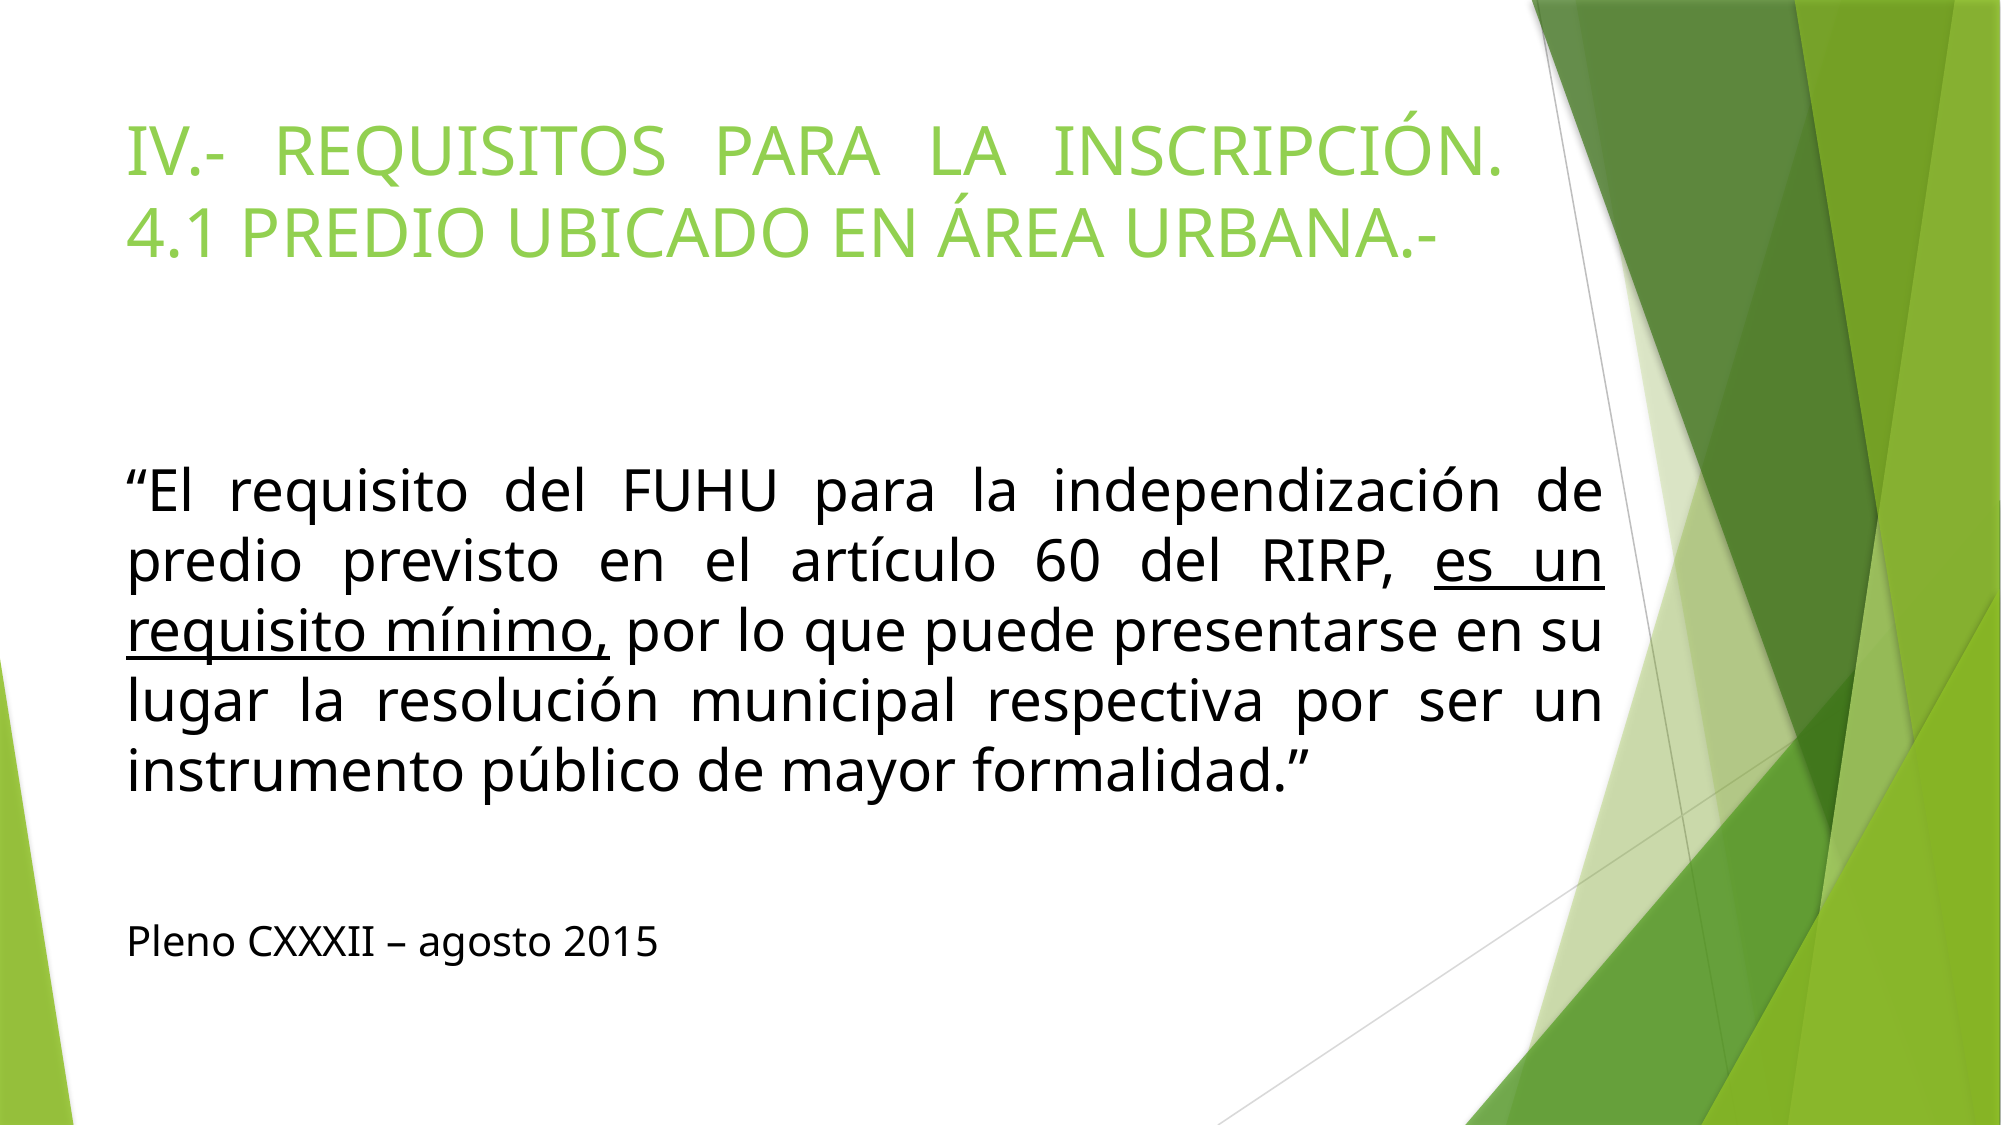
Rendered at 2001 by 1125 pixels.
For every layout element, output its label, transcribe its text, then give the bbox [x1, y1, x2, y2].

title IV.- REQUISITOS PARA LA INSCRIPCIÓN. 4.1 PREDIO UBICADO EN ÁREA URBANA.- [111, 99, 1522, 317]
list “El requisito del FUHU para la independización de predio previsto en el artículo 60 del RIRP, es un requisito mínimo, por lo que puede presentarse en su lugar la resolución municipal respectiva por ser un instrumento público de mayor formalidad.” Pleno CXXXII – agosto 2015 [111, 354, 1620, 992]
